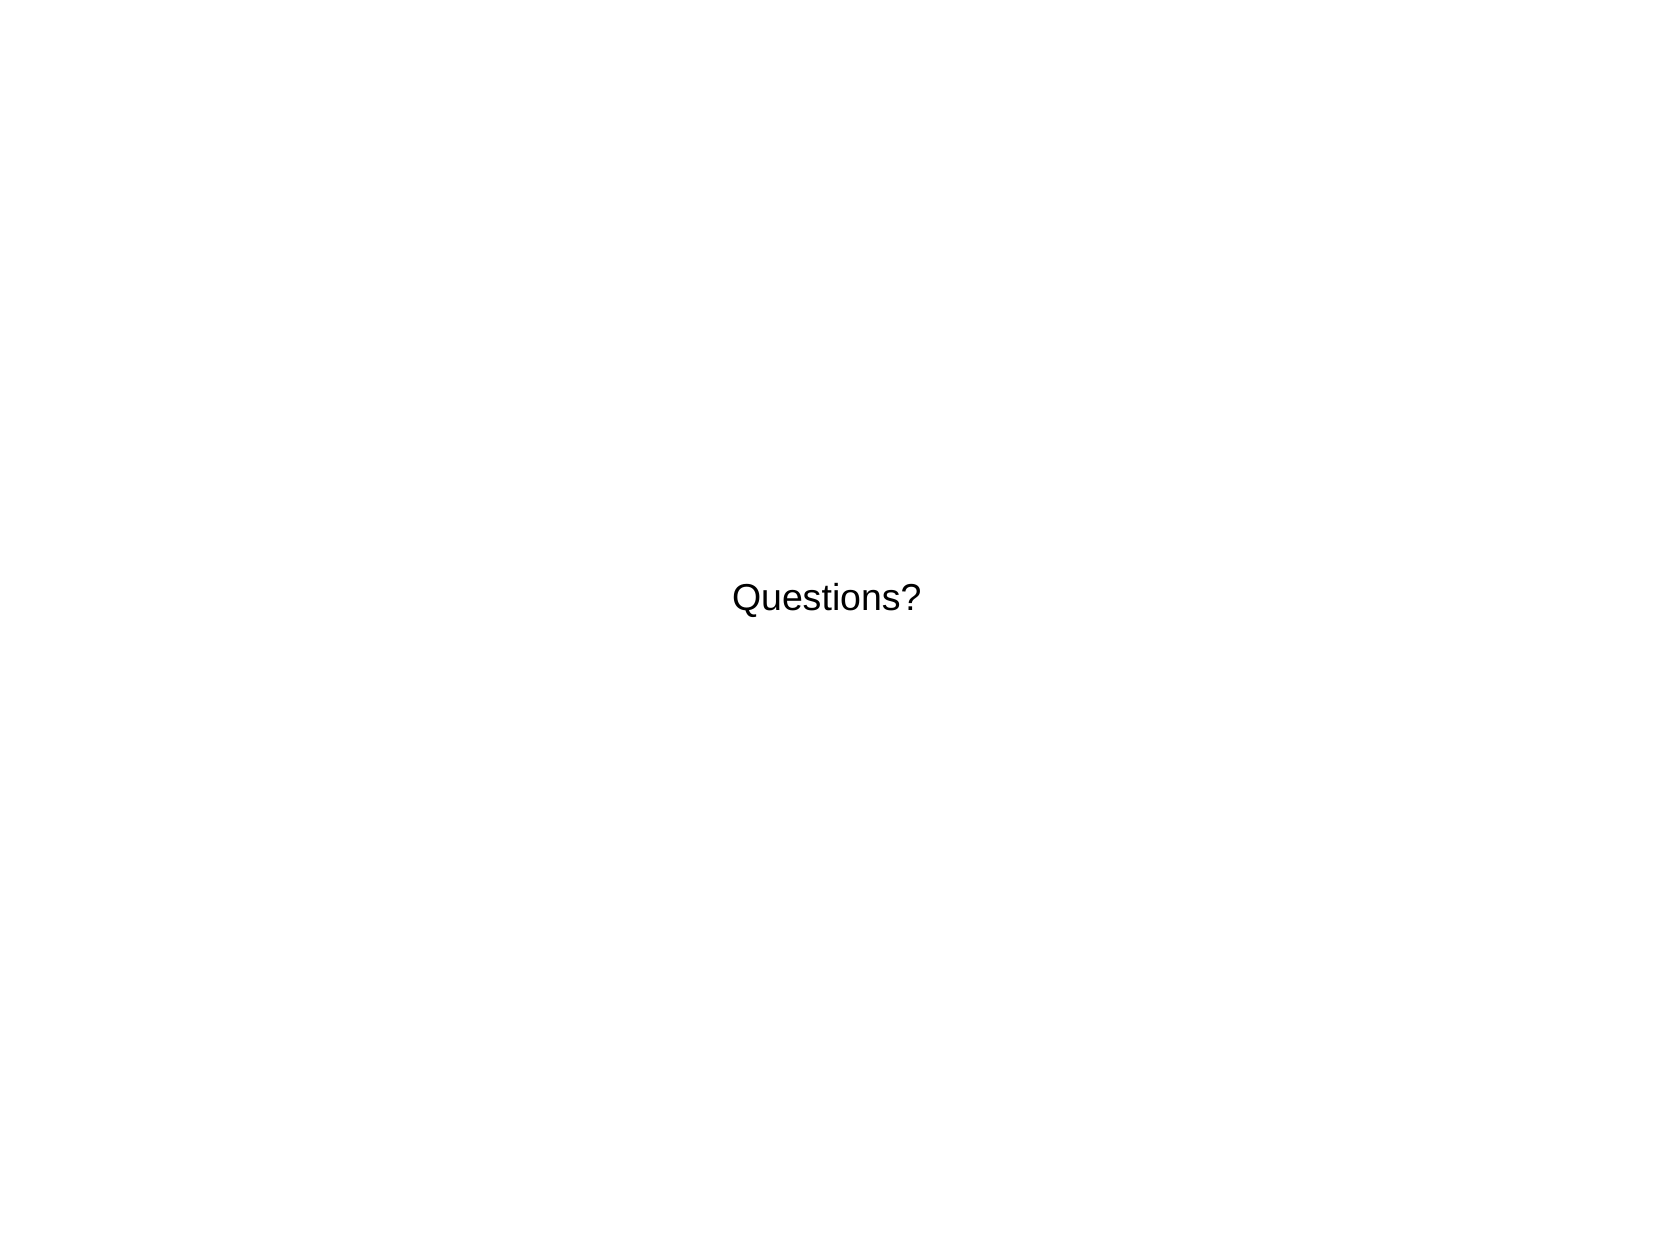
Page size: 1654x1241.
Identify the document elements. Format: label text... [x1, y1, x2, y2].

text_box Questions? [82, 492, 1571, 700]
